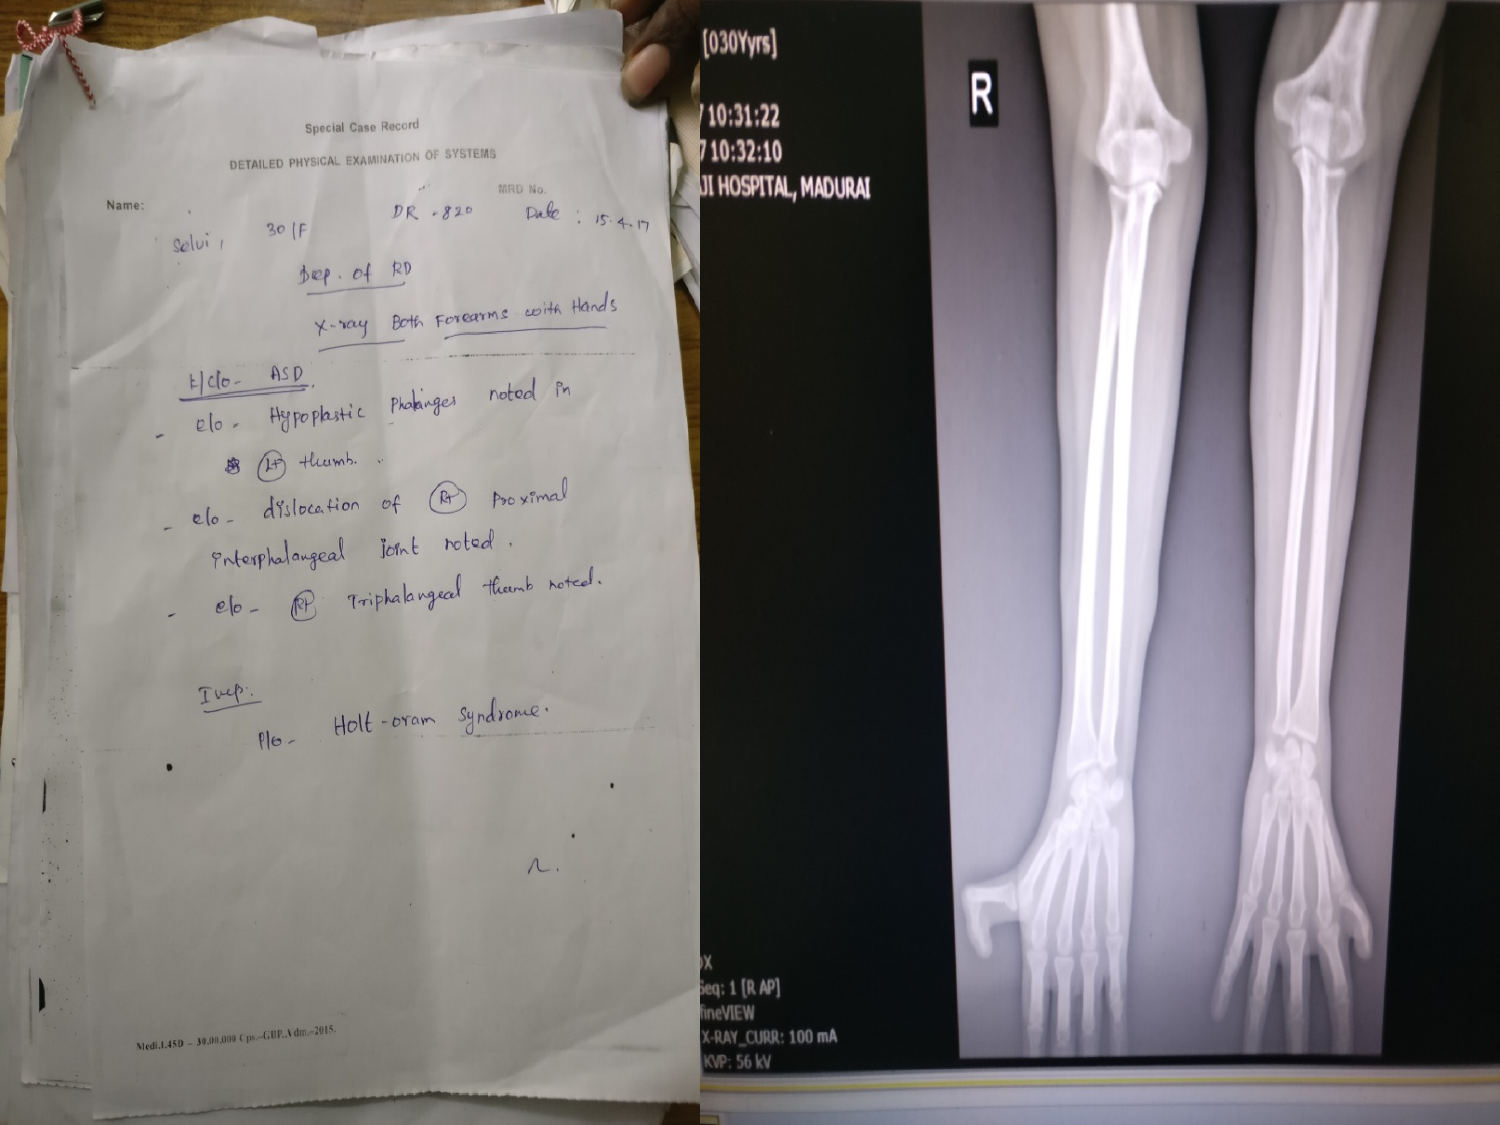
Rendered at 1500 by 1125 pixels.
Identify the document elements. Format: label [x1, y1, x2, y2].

list [0, 0, 701, 1125]
list [701, 0, 1500, 1125]
